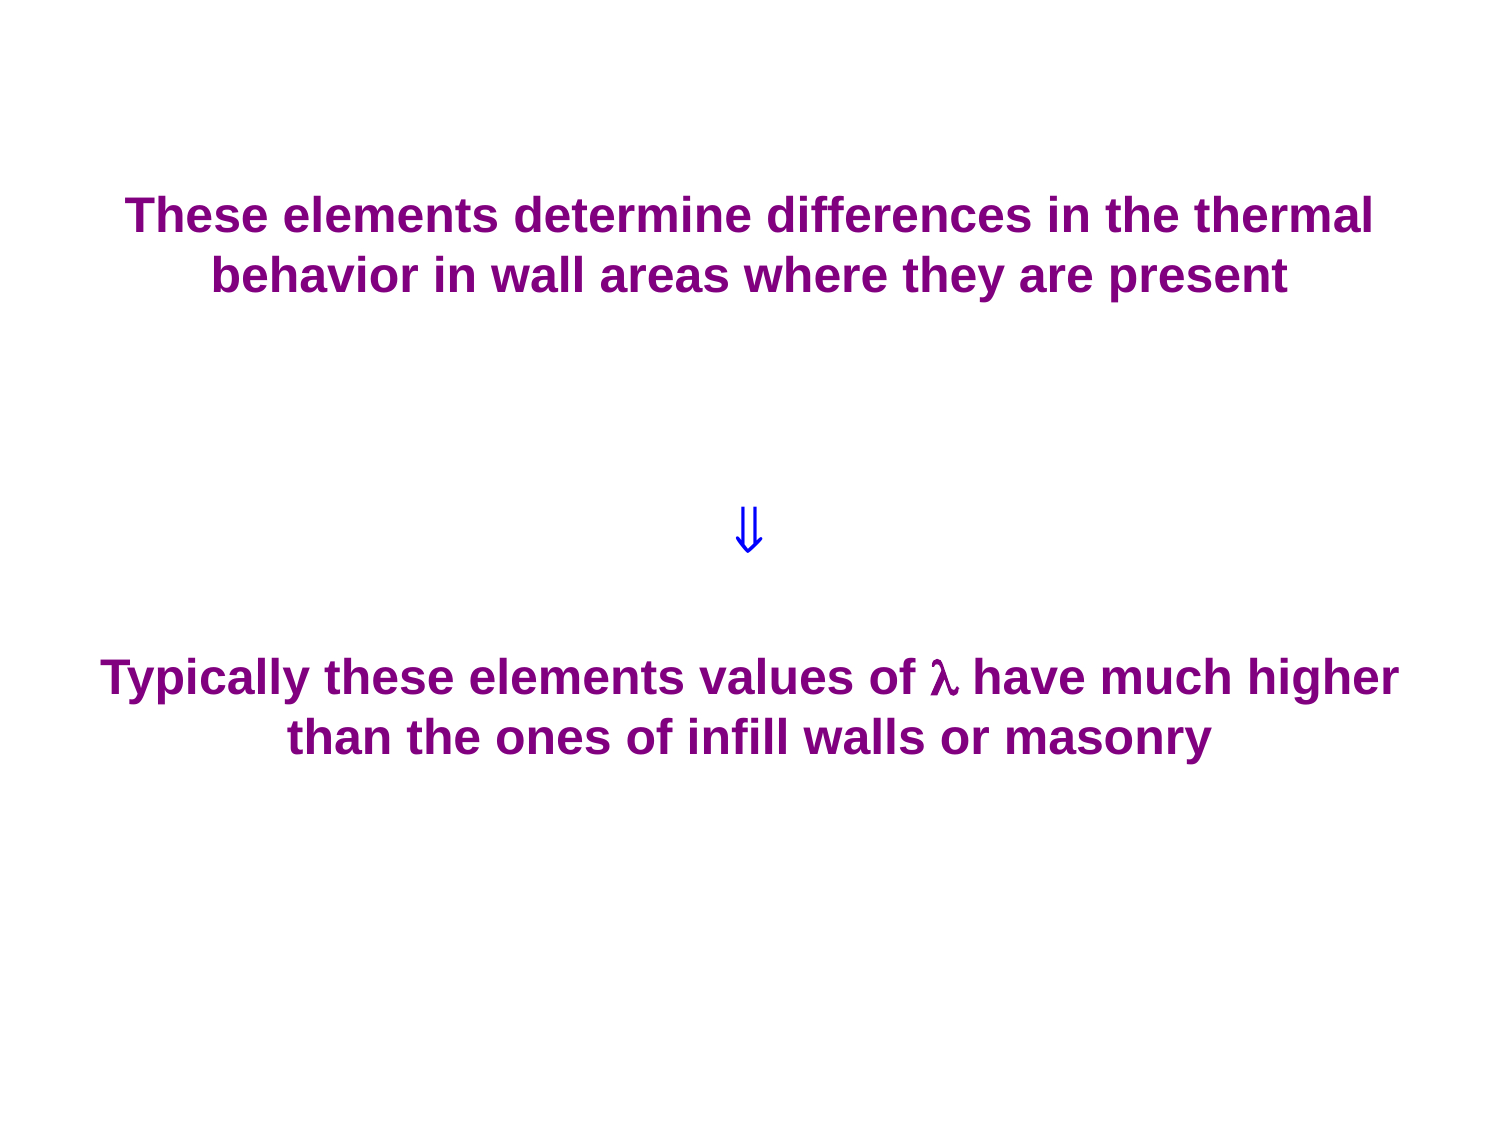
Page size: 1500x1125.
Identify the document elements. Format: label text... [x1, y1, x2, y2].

text_box  [437, 479, 1063, 575]
text_box Typically these elements values of  have much higher than the ones of infill walls or masonry [50, 637, 1450, 772]
text_box These elements determine differences in the thermal behavior in wall areas where they are present [50, 174, 1450, 310]
